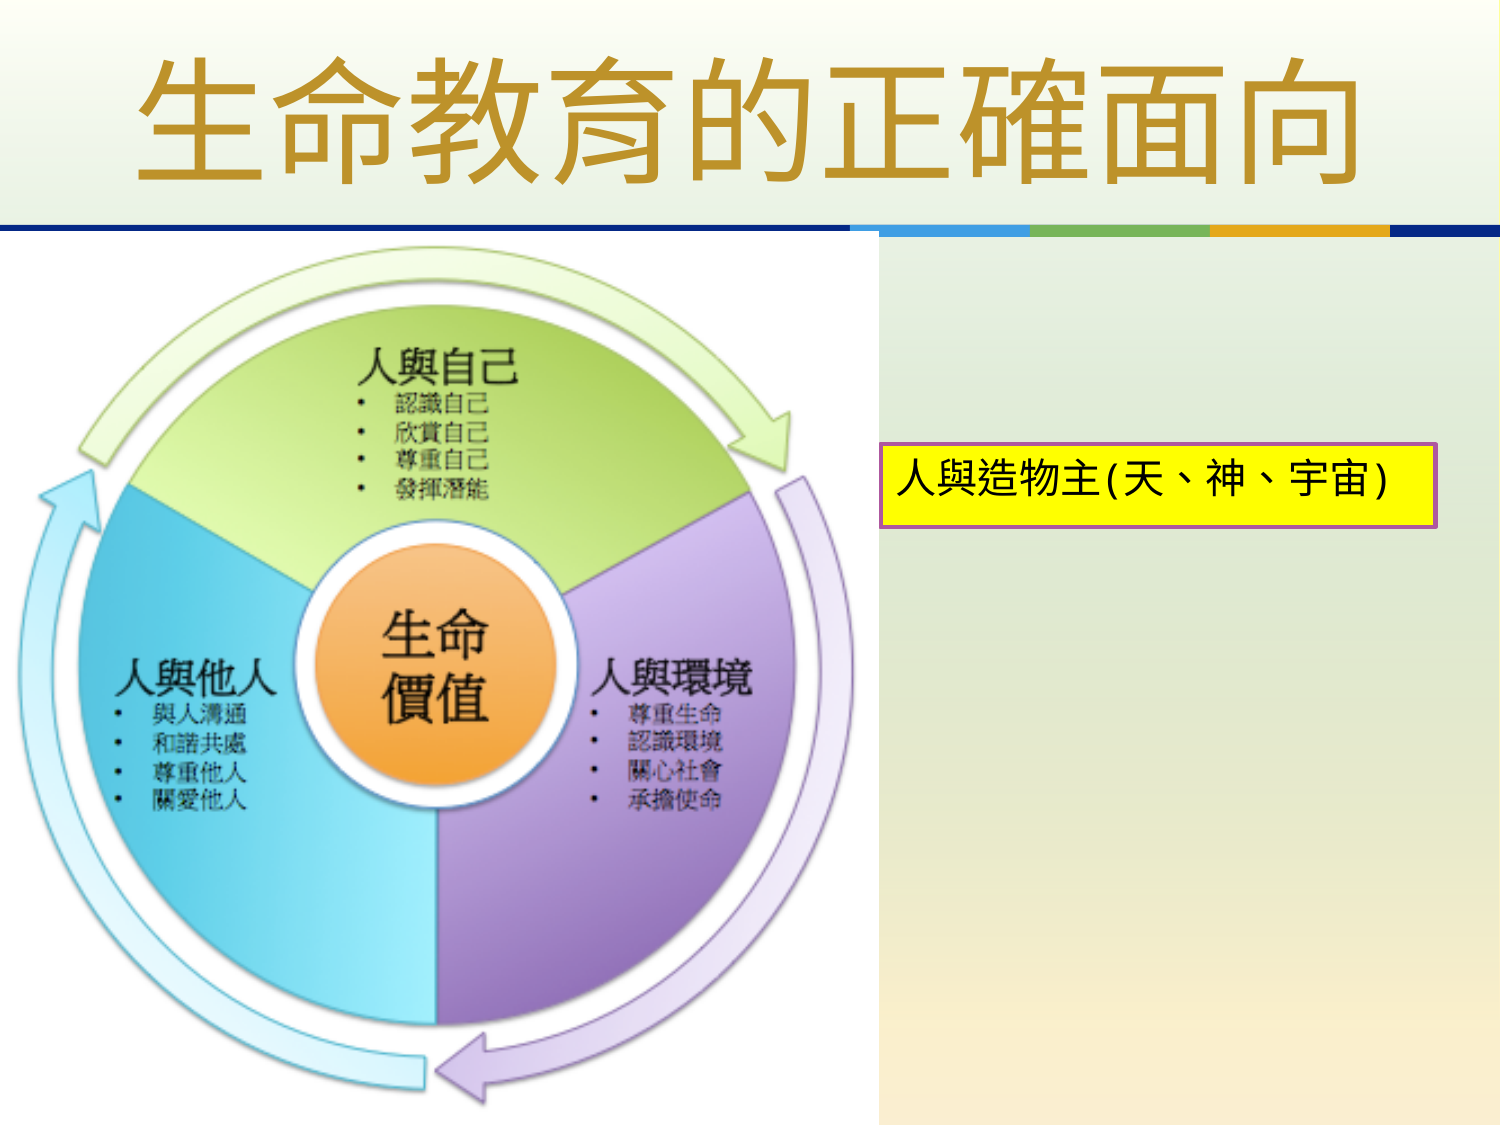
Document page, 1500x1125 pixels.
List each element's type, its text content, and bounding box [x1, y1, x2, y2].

picture [0, 231, 879, 1125]
title 生命教育的正確面向 [75, 24, 1425, 213]
list 人與造物主(天、神、宇宙) [879, 442, 1438, 529]
